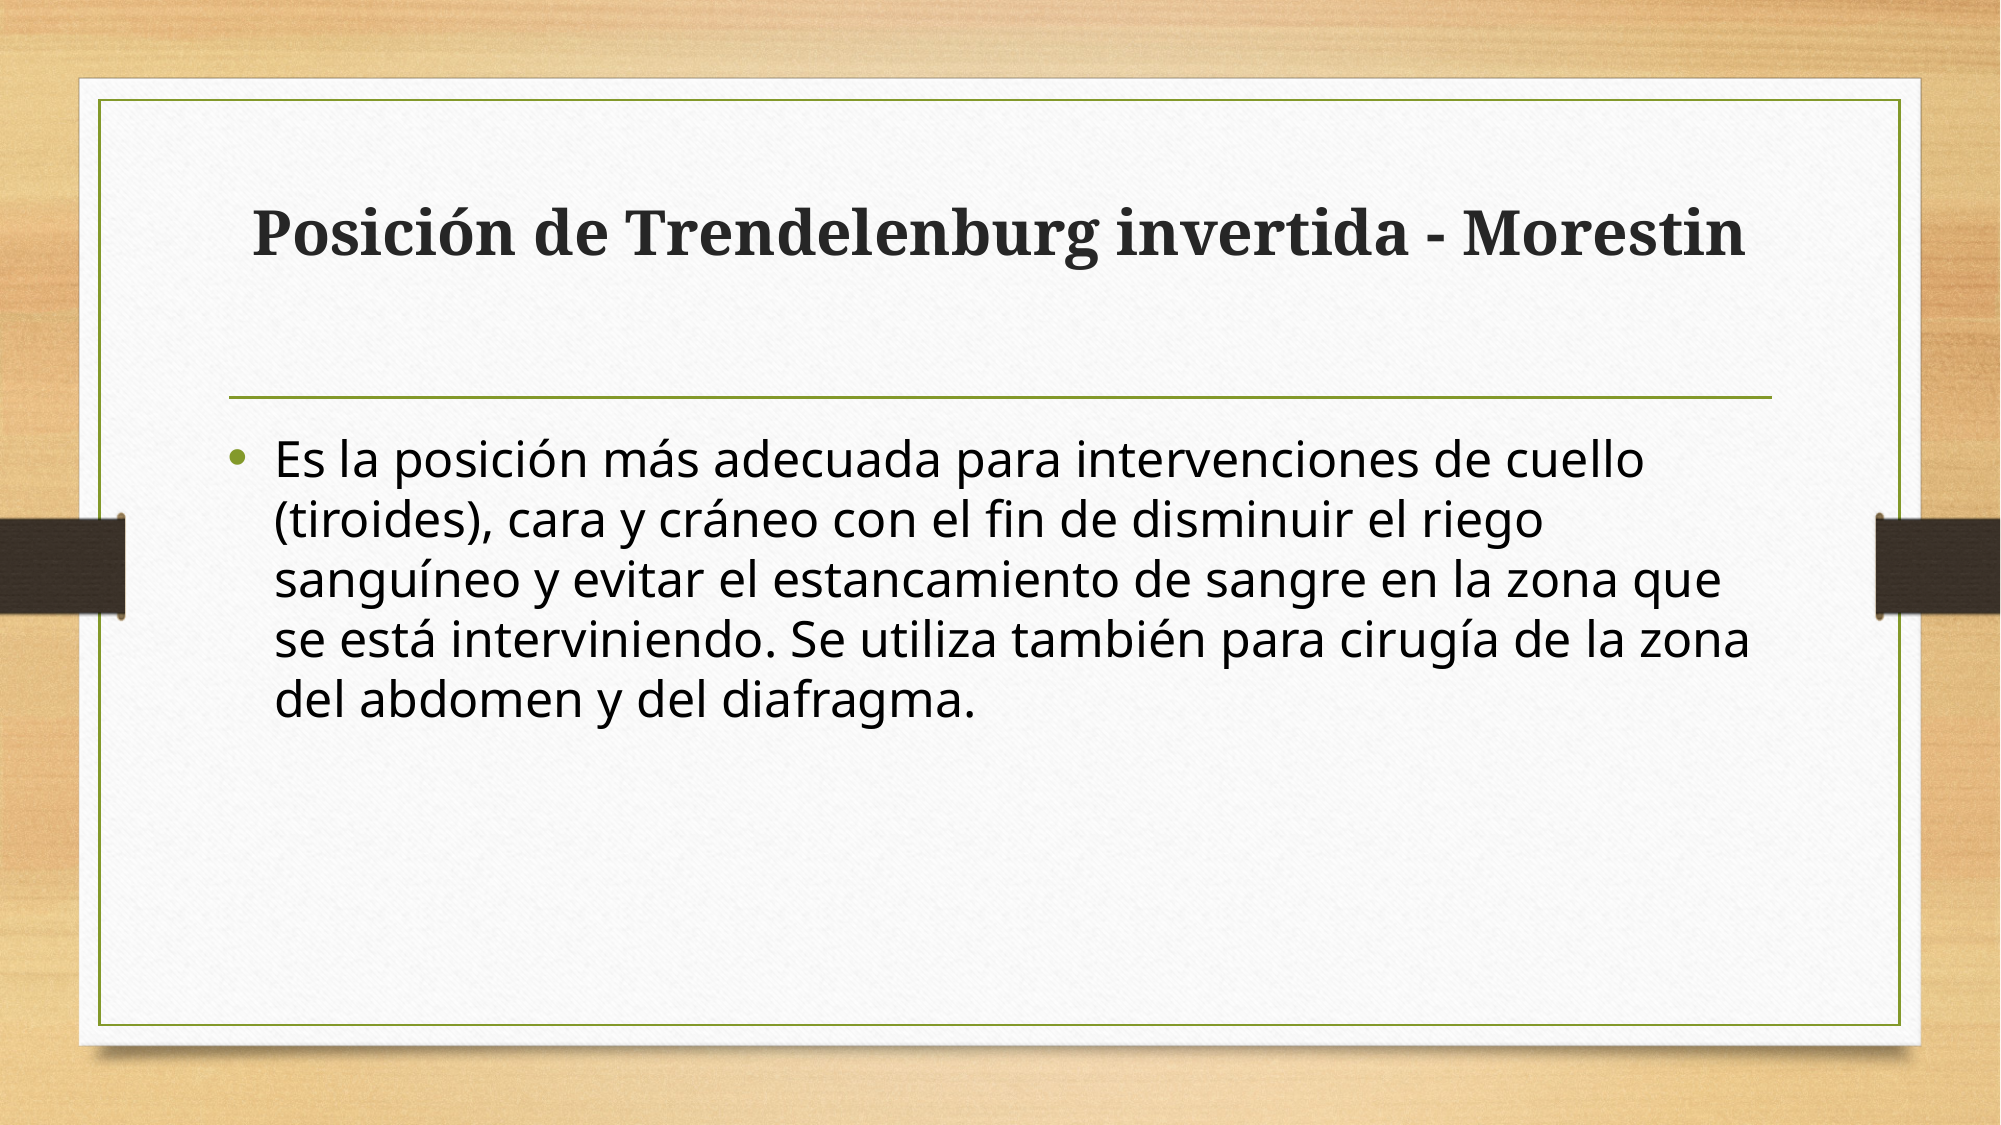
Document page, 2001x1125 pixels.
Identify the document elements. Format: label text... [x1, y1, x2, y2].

picture [0, 0, 2001, 1125]
title Posición de Trendelenburg invertida - Morestin [212, 161, 1788, 375]
list Es la posición más adecuada para intervenciones de cuello (tiroides), cara y cráneo con el fin de disminuir el riego sanguíneo y evitar el estancamiento de sangre en la zona que se está interviniendo. Se utiliza también para cirugía de la zona del abdomen y del diafragma. [212, 419, 1788, 964]
